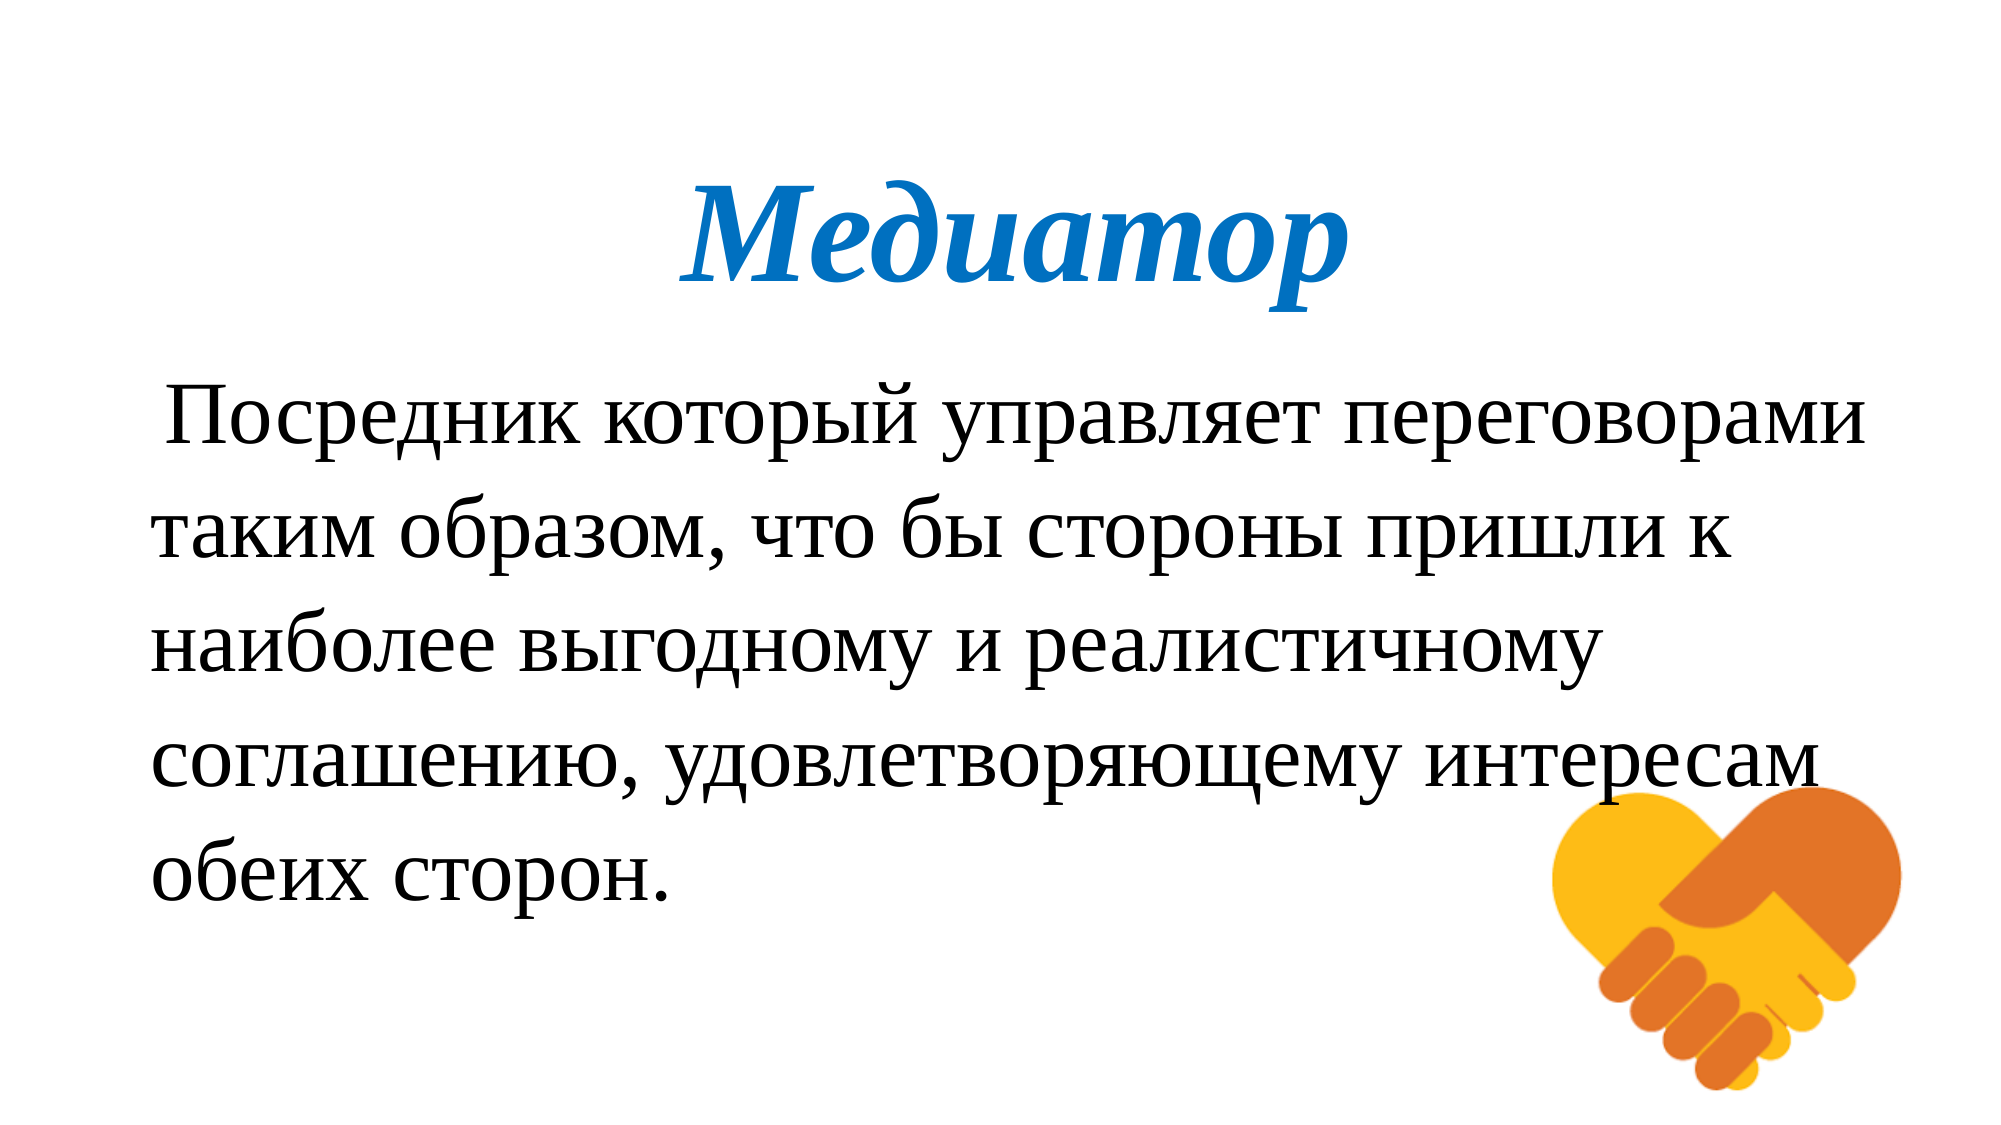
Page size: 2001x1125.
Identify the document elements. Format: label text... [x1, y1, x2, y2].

list Медиатор Посредник который управляет переговорами таким образом, что бы стороны пришли к наиболее выгодному и реалистичному соглашению, удовлетворяющему интересам обеих сторон. [135, 116, 1899, 1030]
picture [1537, 782, 1923, 1103]
